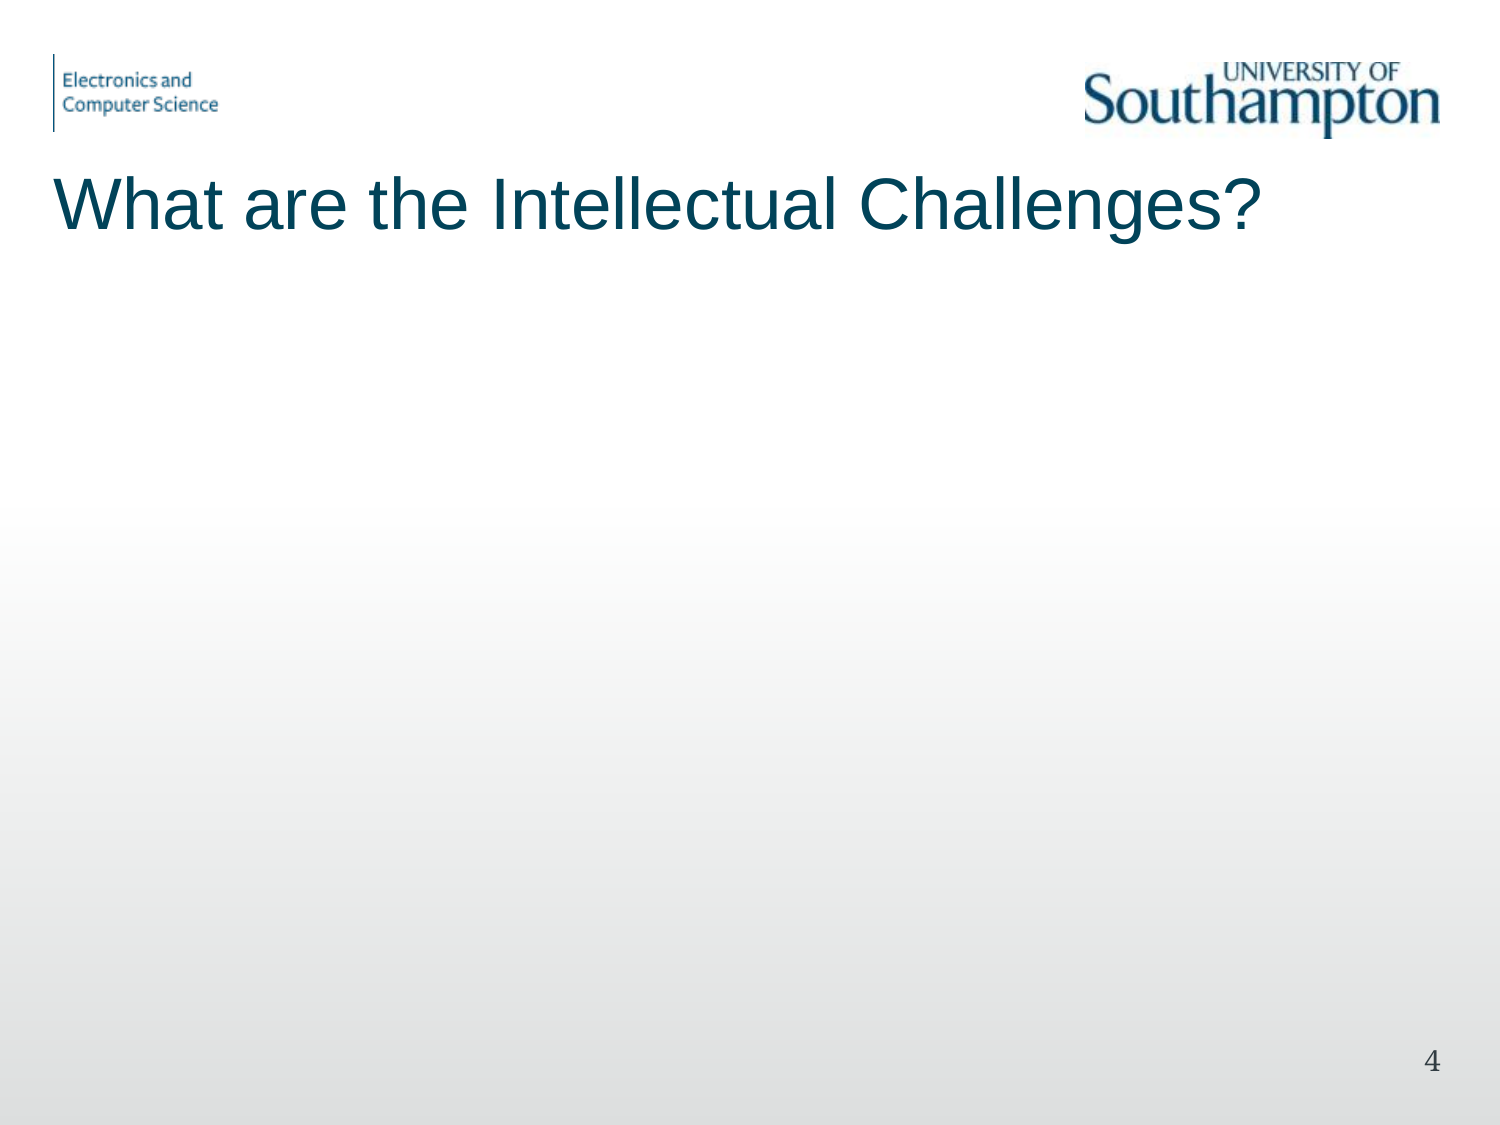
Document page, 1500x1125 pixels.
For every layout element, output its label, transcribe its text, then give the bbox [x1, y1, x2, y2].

title What are the Intellectual Challenges? [53, 148, 1447, 256]
picture [1085, 62, 1440, 139]
slide_number 4 [1128, 1034, 1441, 1110]
